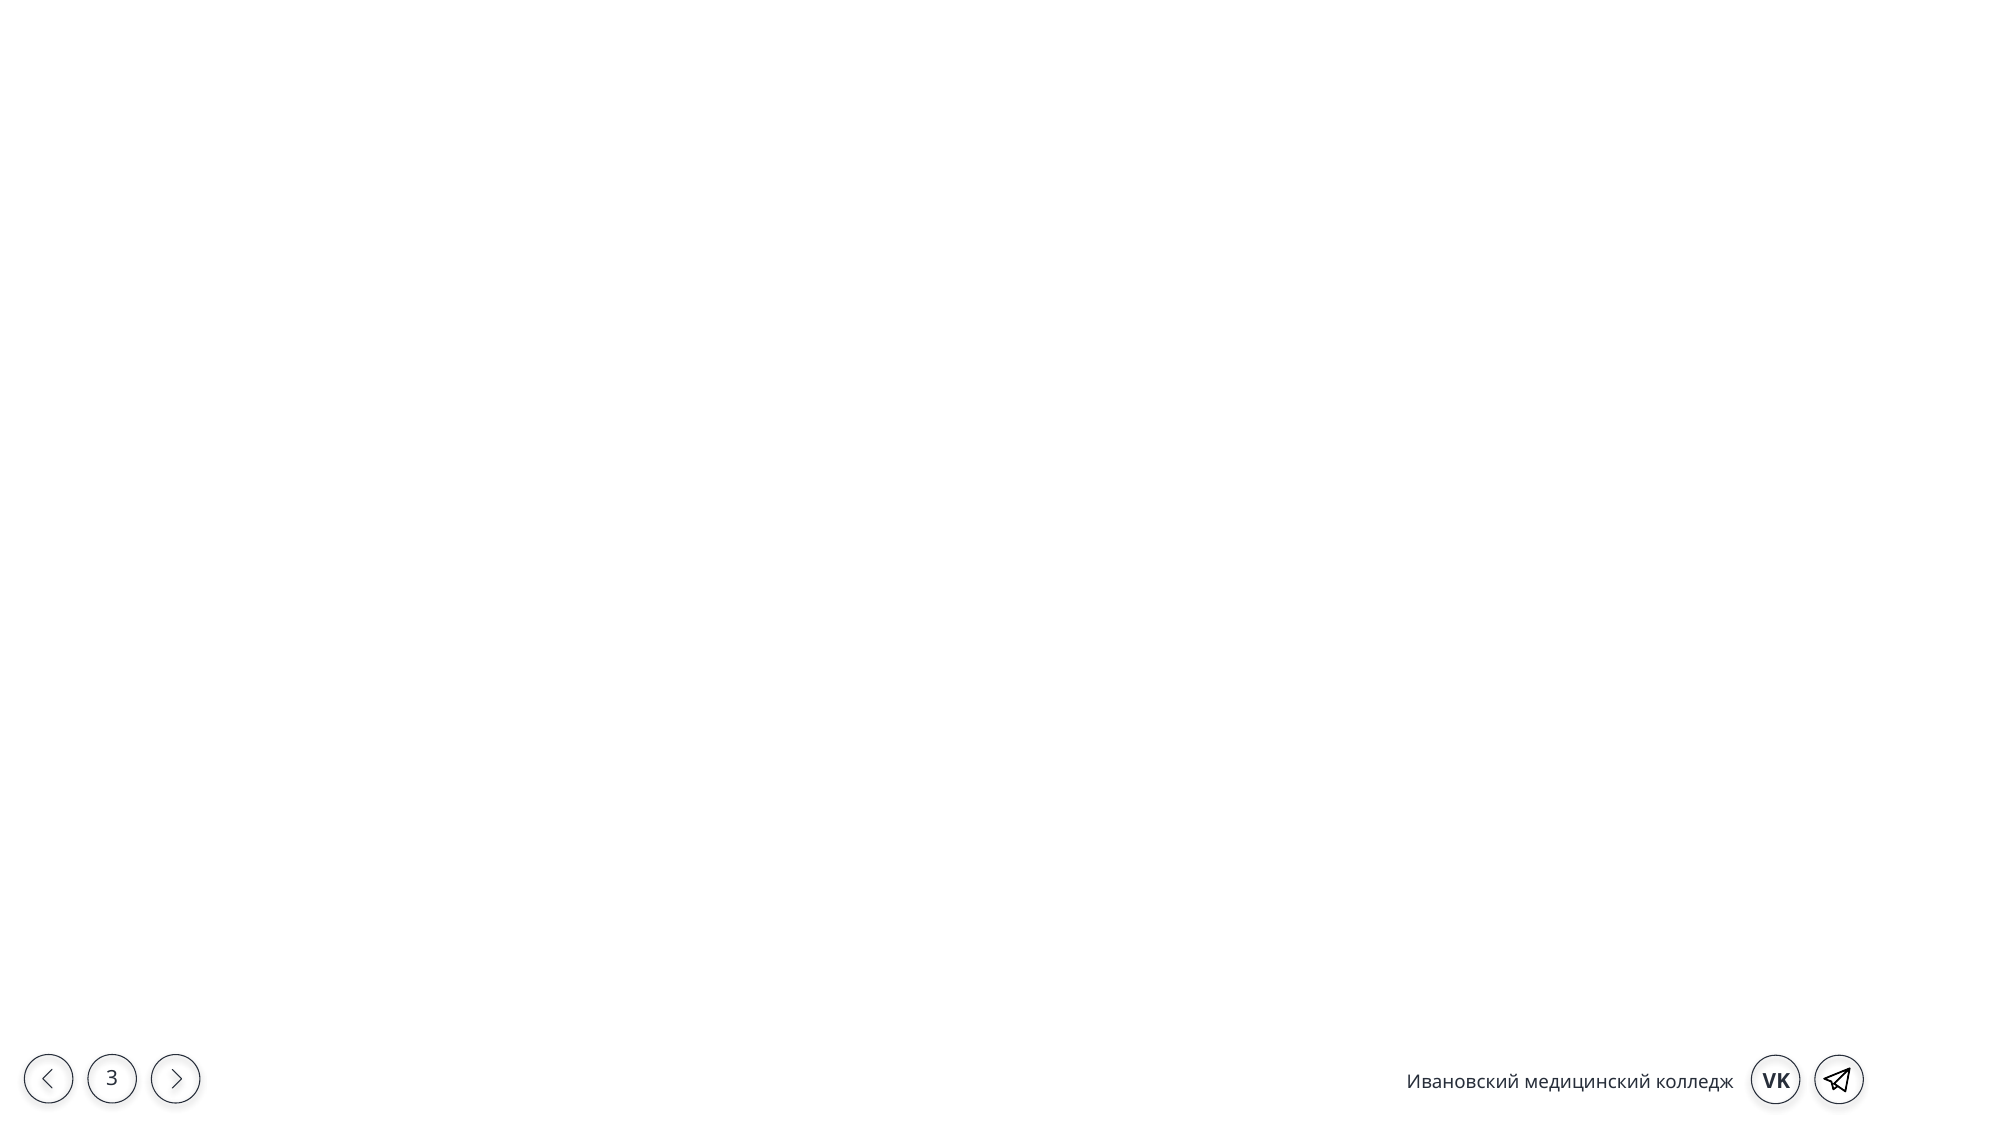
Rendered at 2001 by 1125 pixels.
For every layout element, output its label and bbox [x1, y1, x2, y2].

picture [1813, 1052, 1865, 1105]
